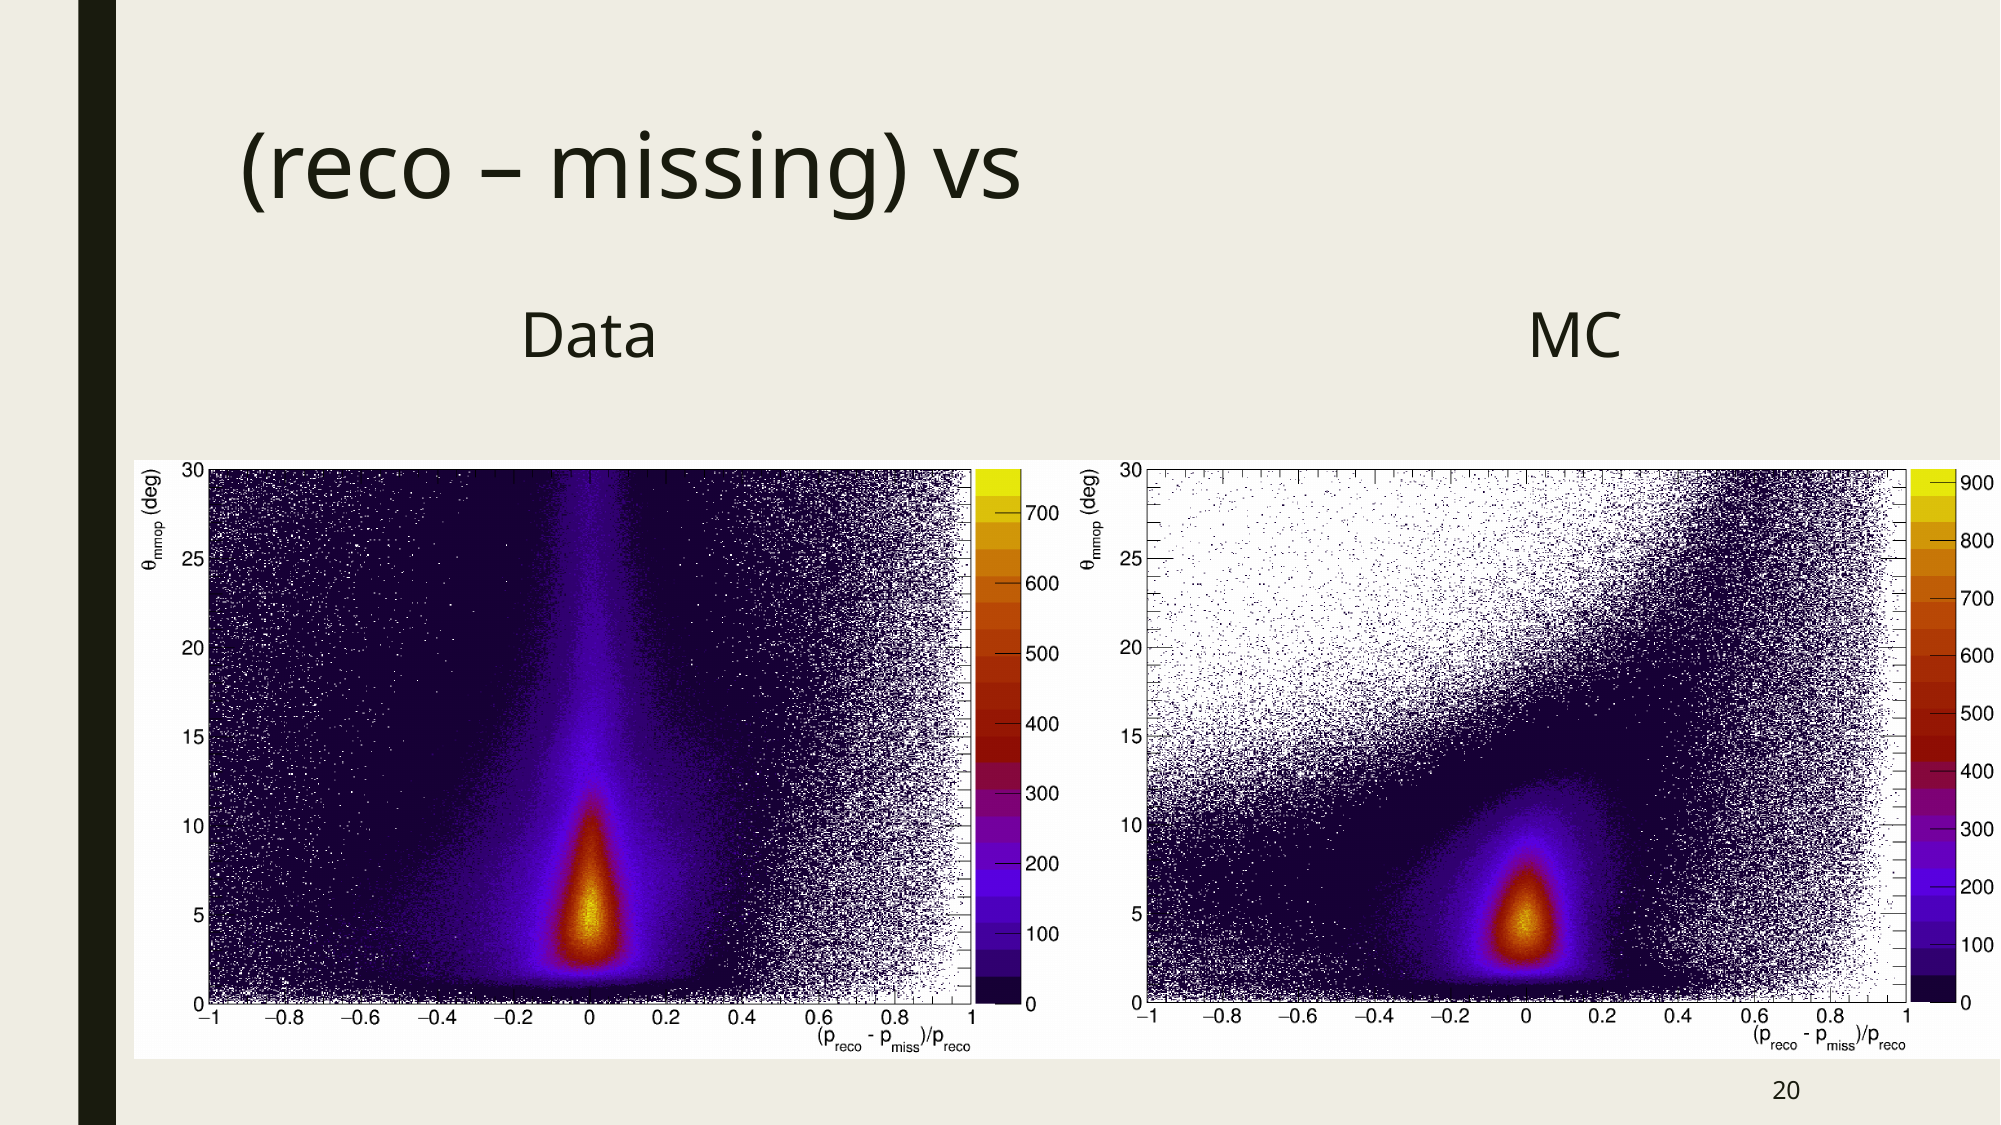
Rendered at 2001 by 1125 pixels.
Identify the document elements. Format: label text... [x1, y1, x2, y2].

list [1065, 460, 2000, 1059]
list MC [1210, 242, 1940, 378]
slide_number 20 [1553, 1059, 1816, 1125]
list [134, 460, 1065, 1059]
list Data [224, 242, 954, 378]
